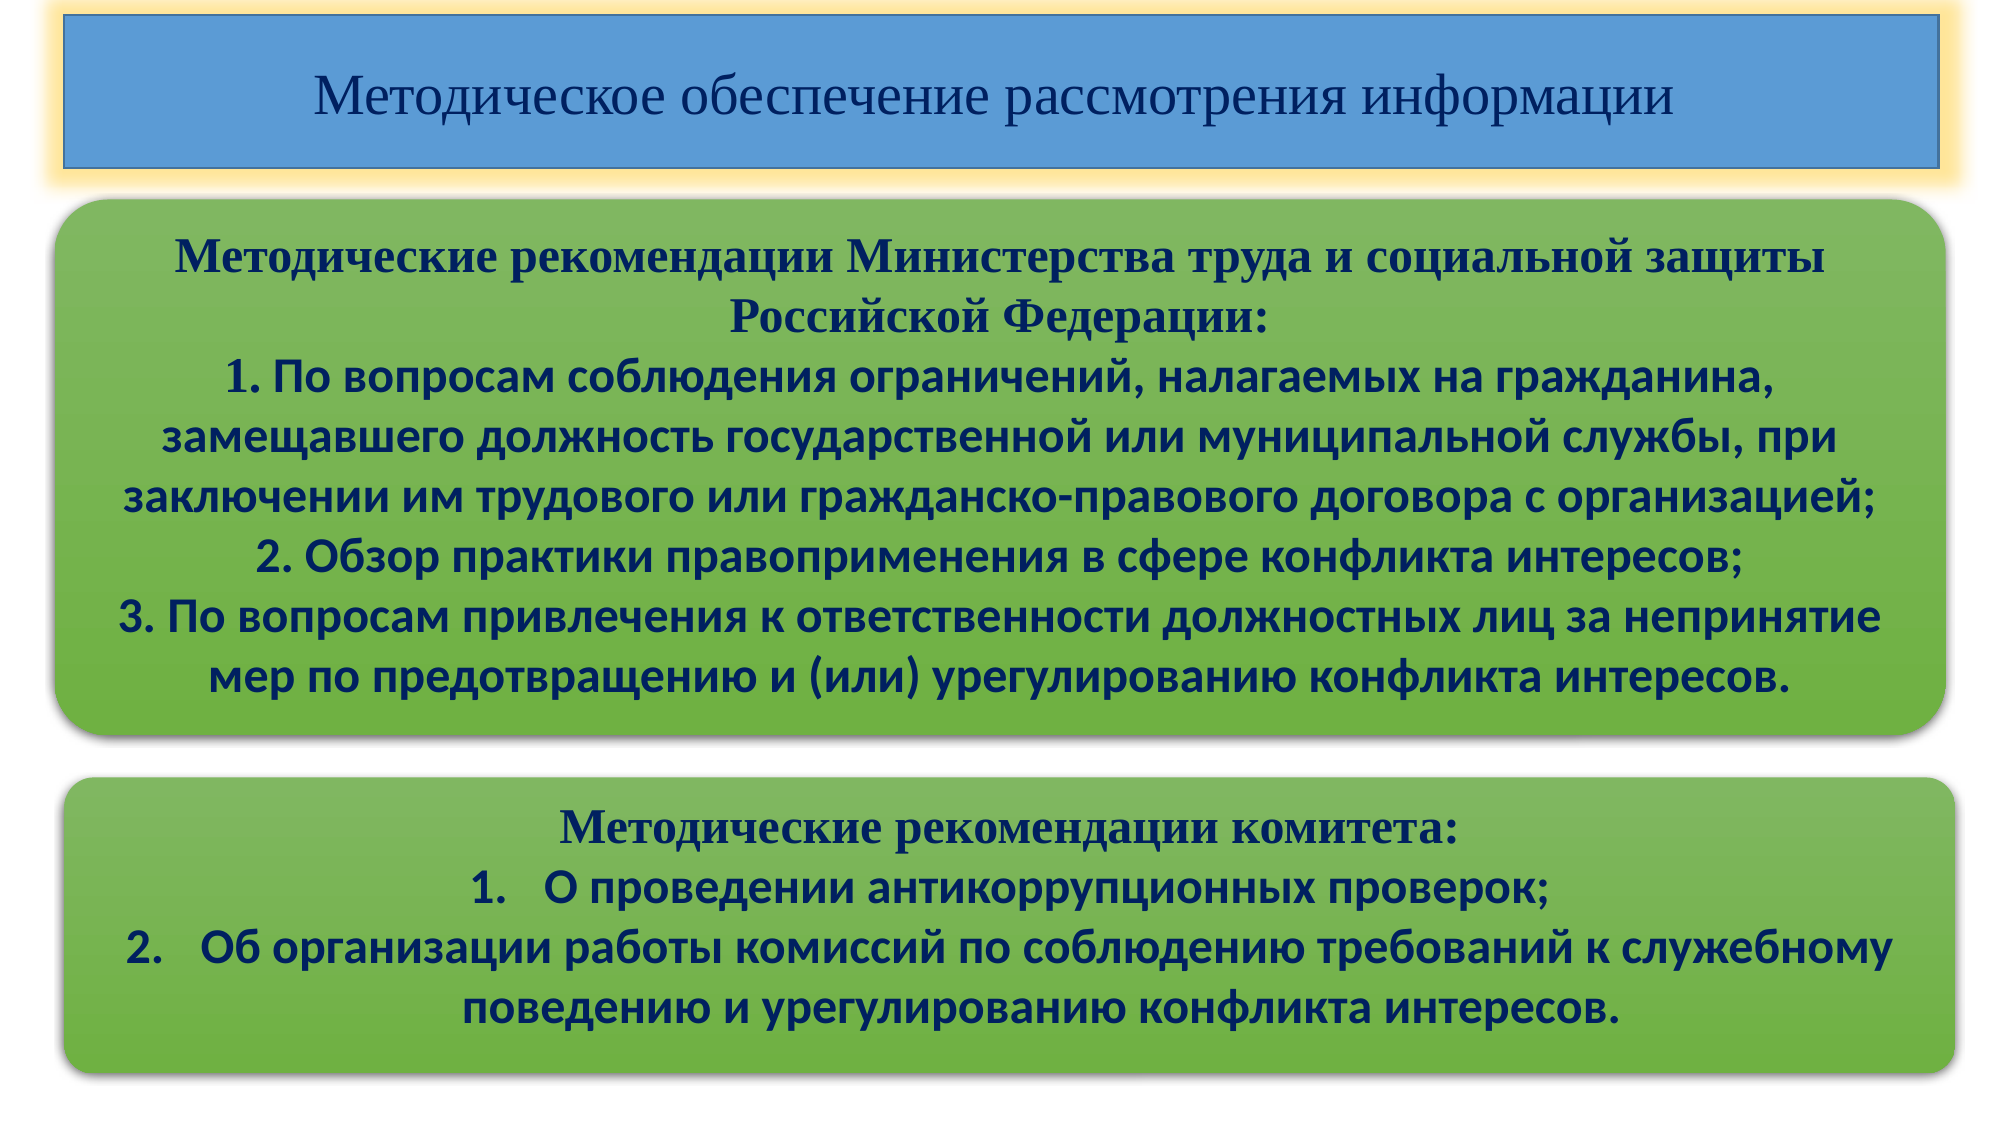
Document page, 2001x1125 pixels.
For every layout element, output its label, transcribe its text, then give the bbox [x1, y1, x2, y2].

text_box Методическое обеспечение рассмотрения информации [63, 14, 1940, 169]
text_box Методические рекомендации комитета: О проведении антикоррупционных проверок; Об организации работы комиссий по соблюдению требований к служебному поведению и урегулированию конфликта интересов. [64, 777, 1956, 1074]
text_box Методические рекомендации Министерства труда и социальной защиты Российской Федерации: 1. По вопросам соблюдения ограничений, налагаемых на гражданина, замещавшего должность государственной или муниципальной службы, при заключении им трудового или гражданско-правового договора с организацией; 2. Обзор практики правоприменения в сфере конфликта интересов; 3. По вопросам привлечения к ответственности должностных лиц за непринятие мер по предотвращению и (или) урегулированию конфликта интересов. [54, 199, 1946, 736]
